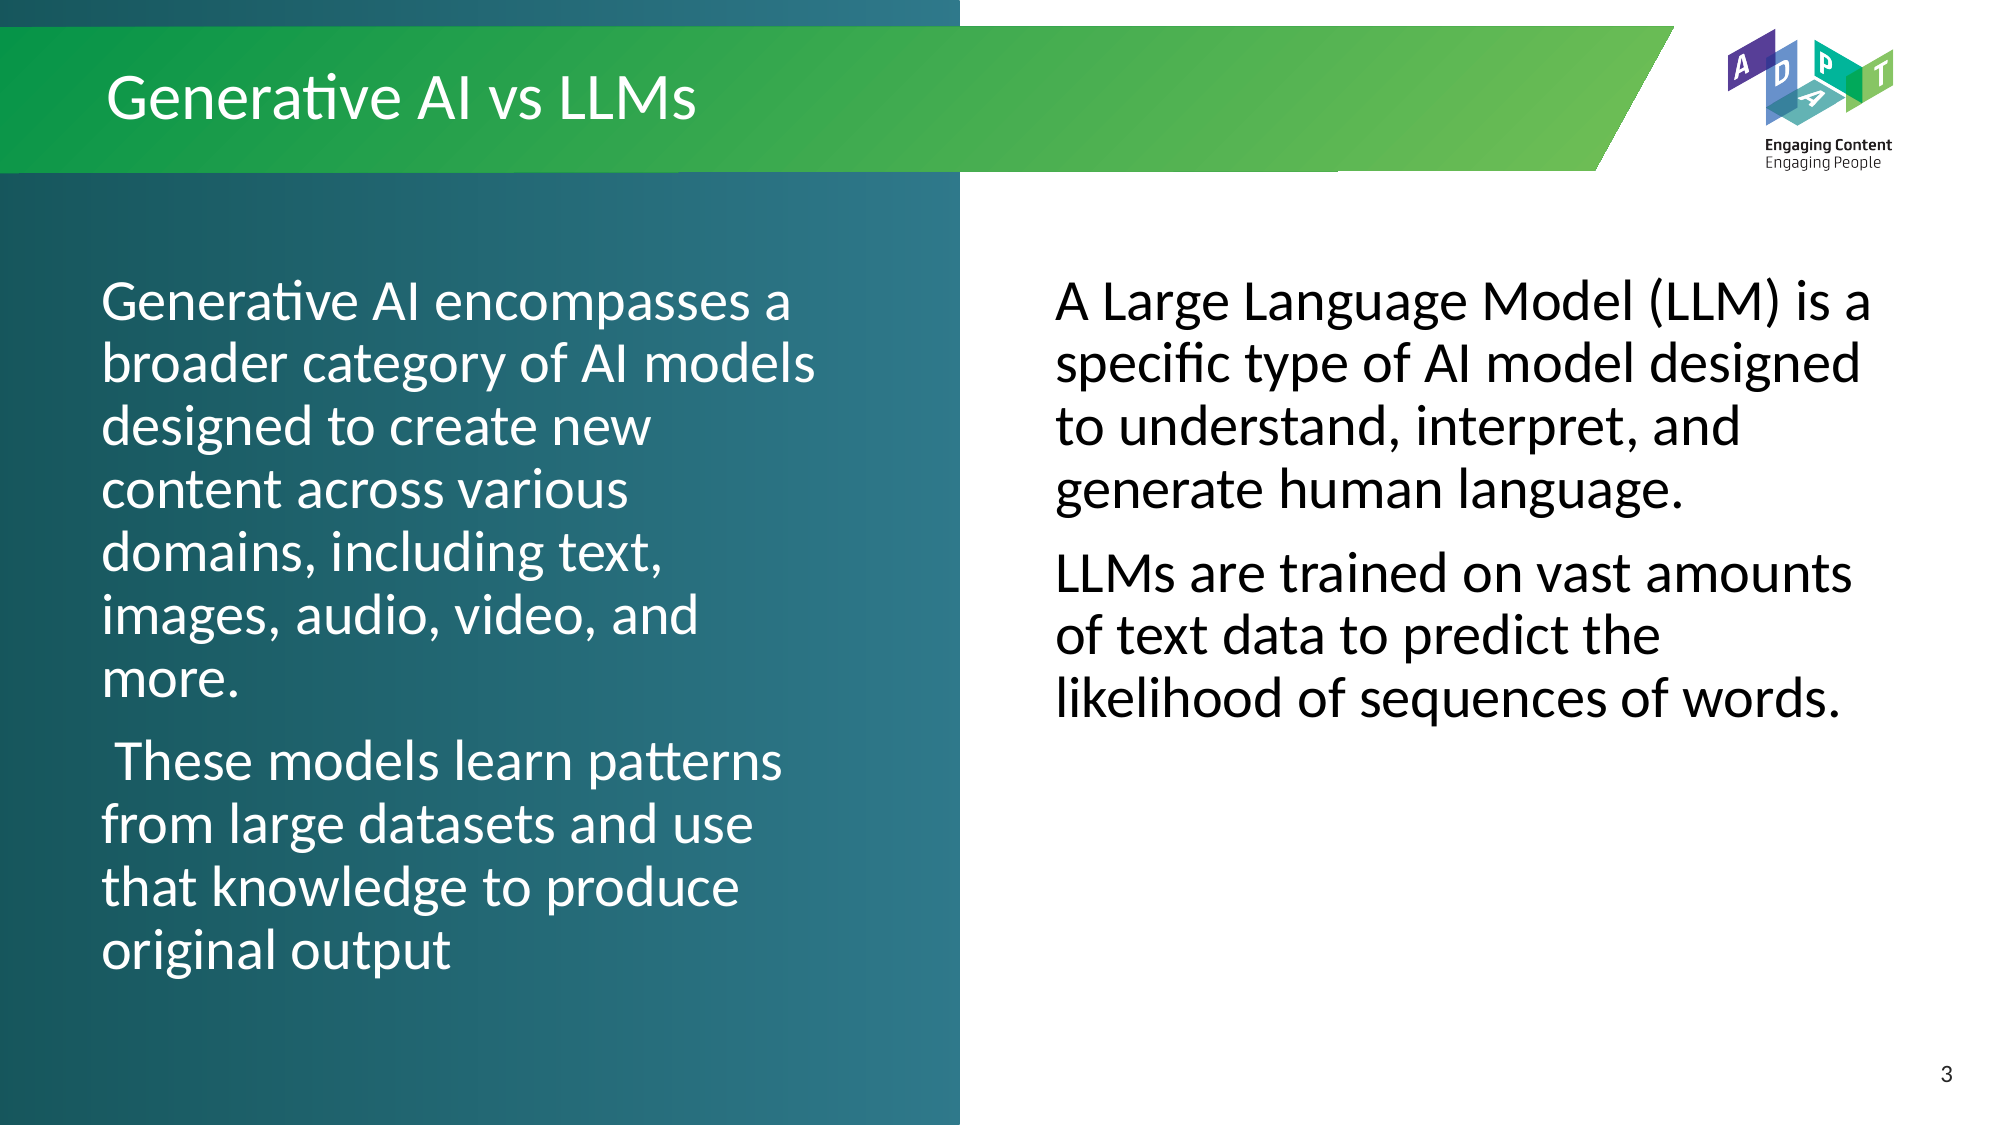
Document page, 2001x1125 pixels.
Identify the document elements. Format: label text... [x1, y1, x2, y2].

list A Large Language Model (LLM) is a specific type of AI model designed to understand, interpret, and generate human language. LLMs are trained on vast amounts of text data to predict the likelihood of sequences of words. [1040, 262, 1908, 1013]
list Generative AI encompasses a broader category of AI models designed to create new content across various domains, including text, images, audio, video, and more. These models learn patterns from large datasets and use that knowledge to produce original output [86, 262, 864, 1013]
picture [1673, 0, 1951, 208]
slide_number ‹#› [1518, 1042, 1969, 1103]
title Generative AI vs LLMs [91, 39, 1572, 156]
